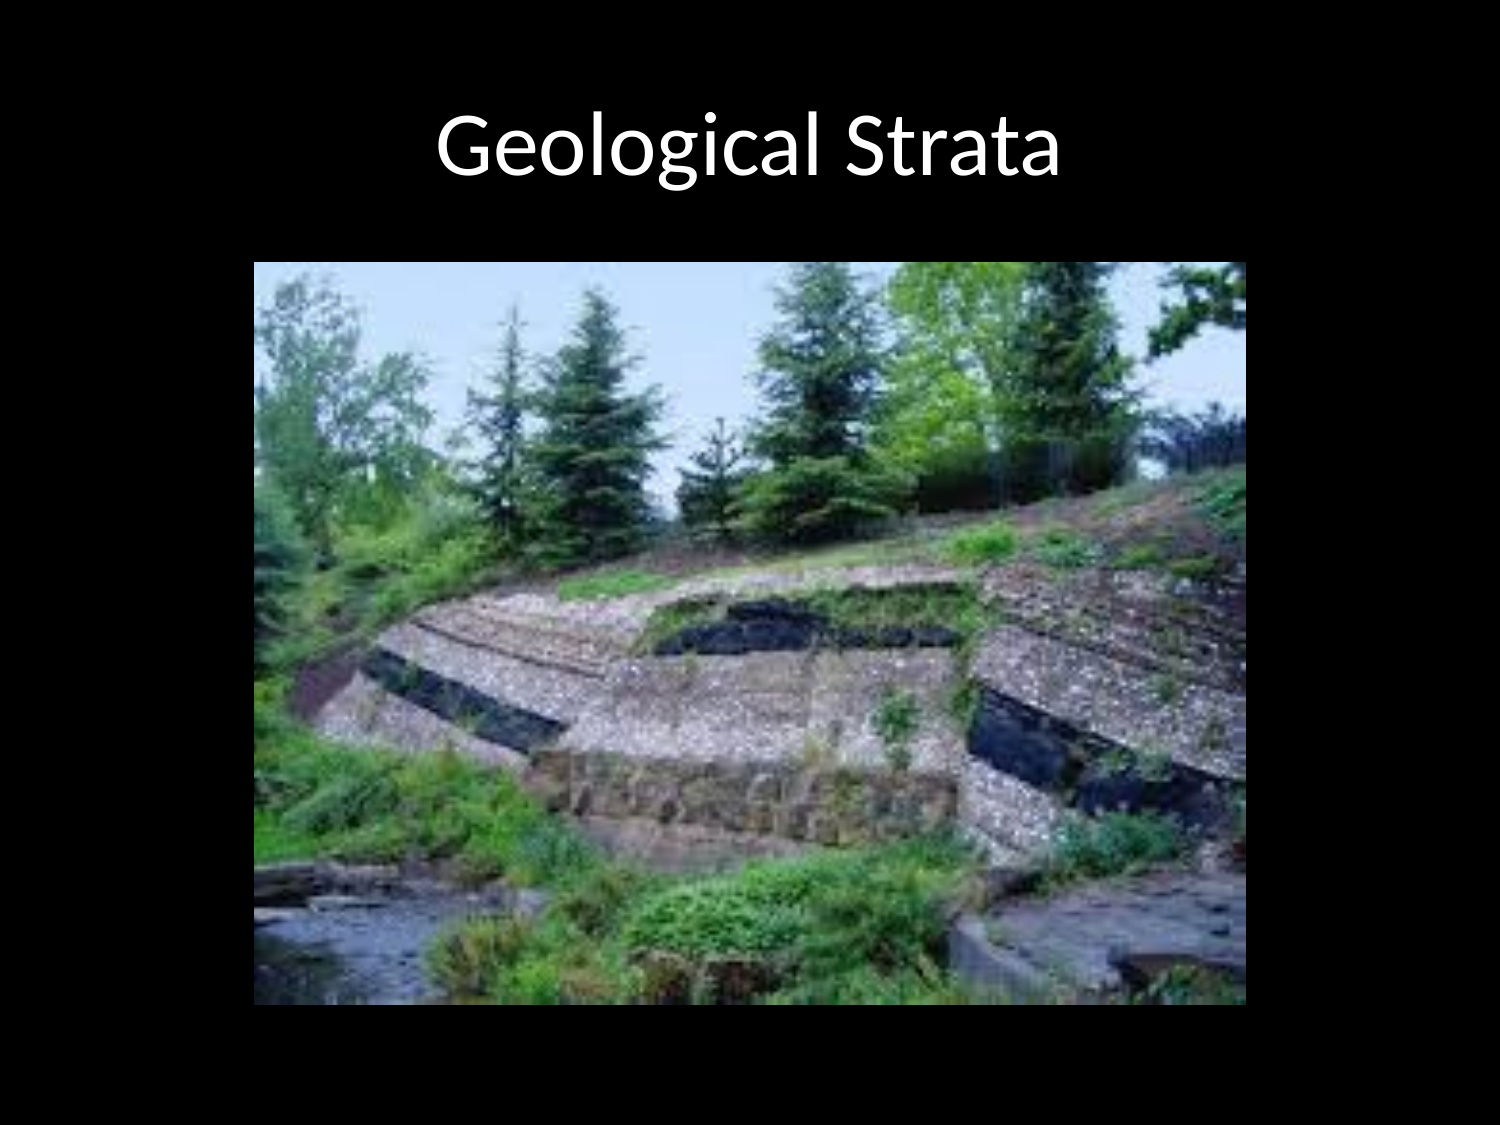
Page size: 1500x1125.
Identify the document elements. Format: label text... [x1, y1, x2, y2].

title Geological Strata [75, 45, 1425, 233]
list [74, 262, 1426, 1006]
